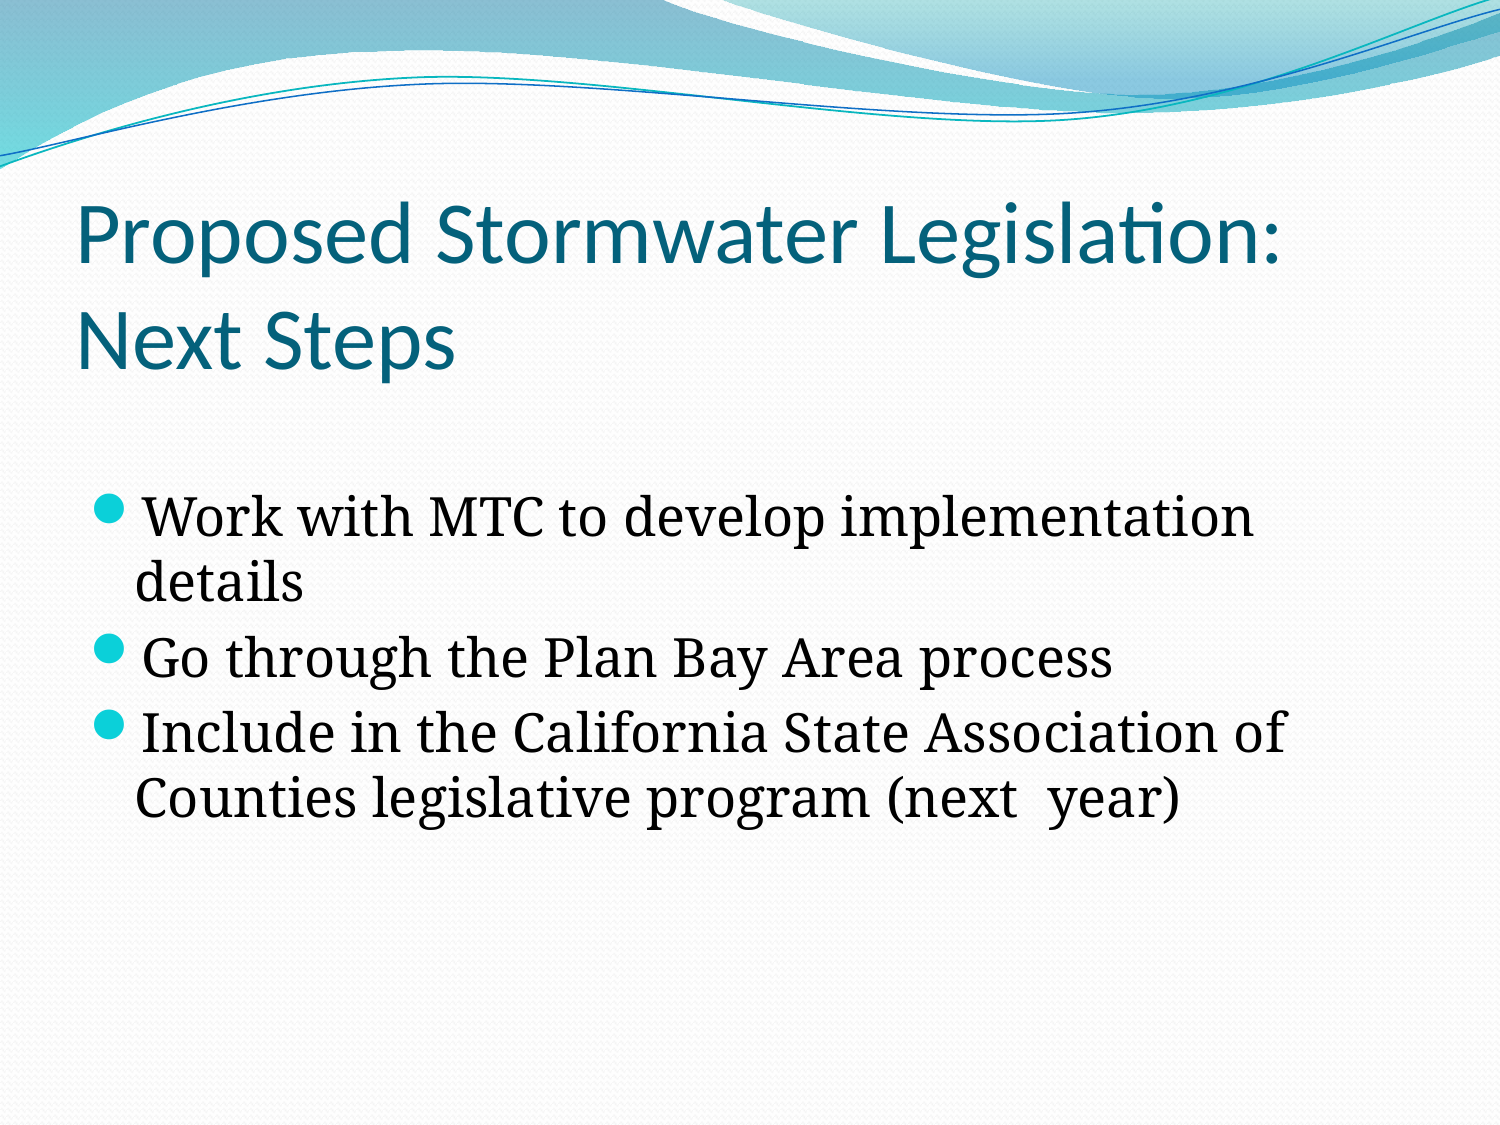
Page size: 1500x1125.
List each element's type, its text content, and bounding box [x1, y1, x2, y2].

title Proposed Stormwater Legislation: Next Steps [75, 162, 1425, 388]
list Work with MTC to develop implementation details Go through the Plan Bay Area process Include in the California State Association of Counties legislative program (next year) [75, 474, 1425, 1038]
